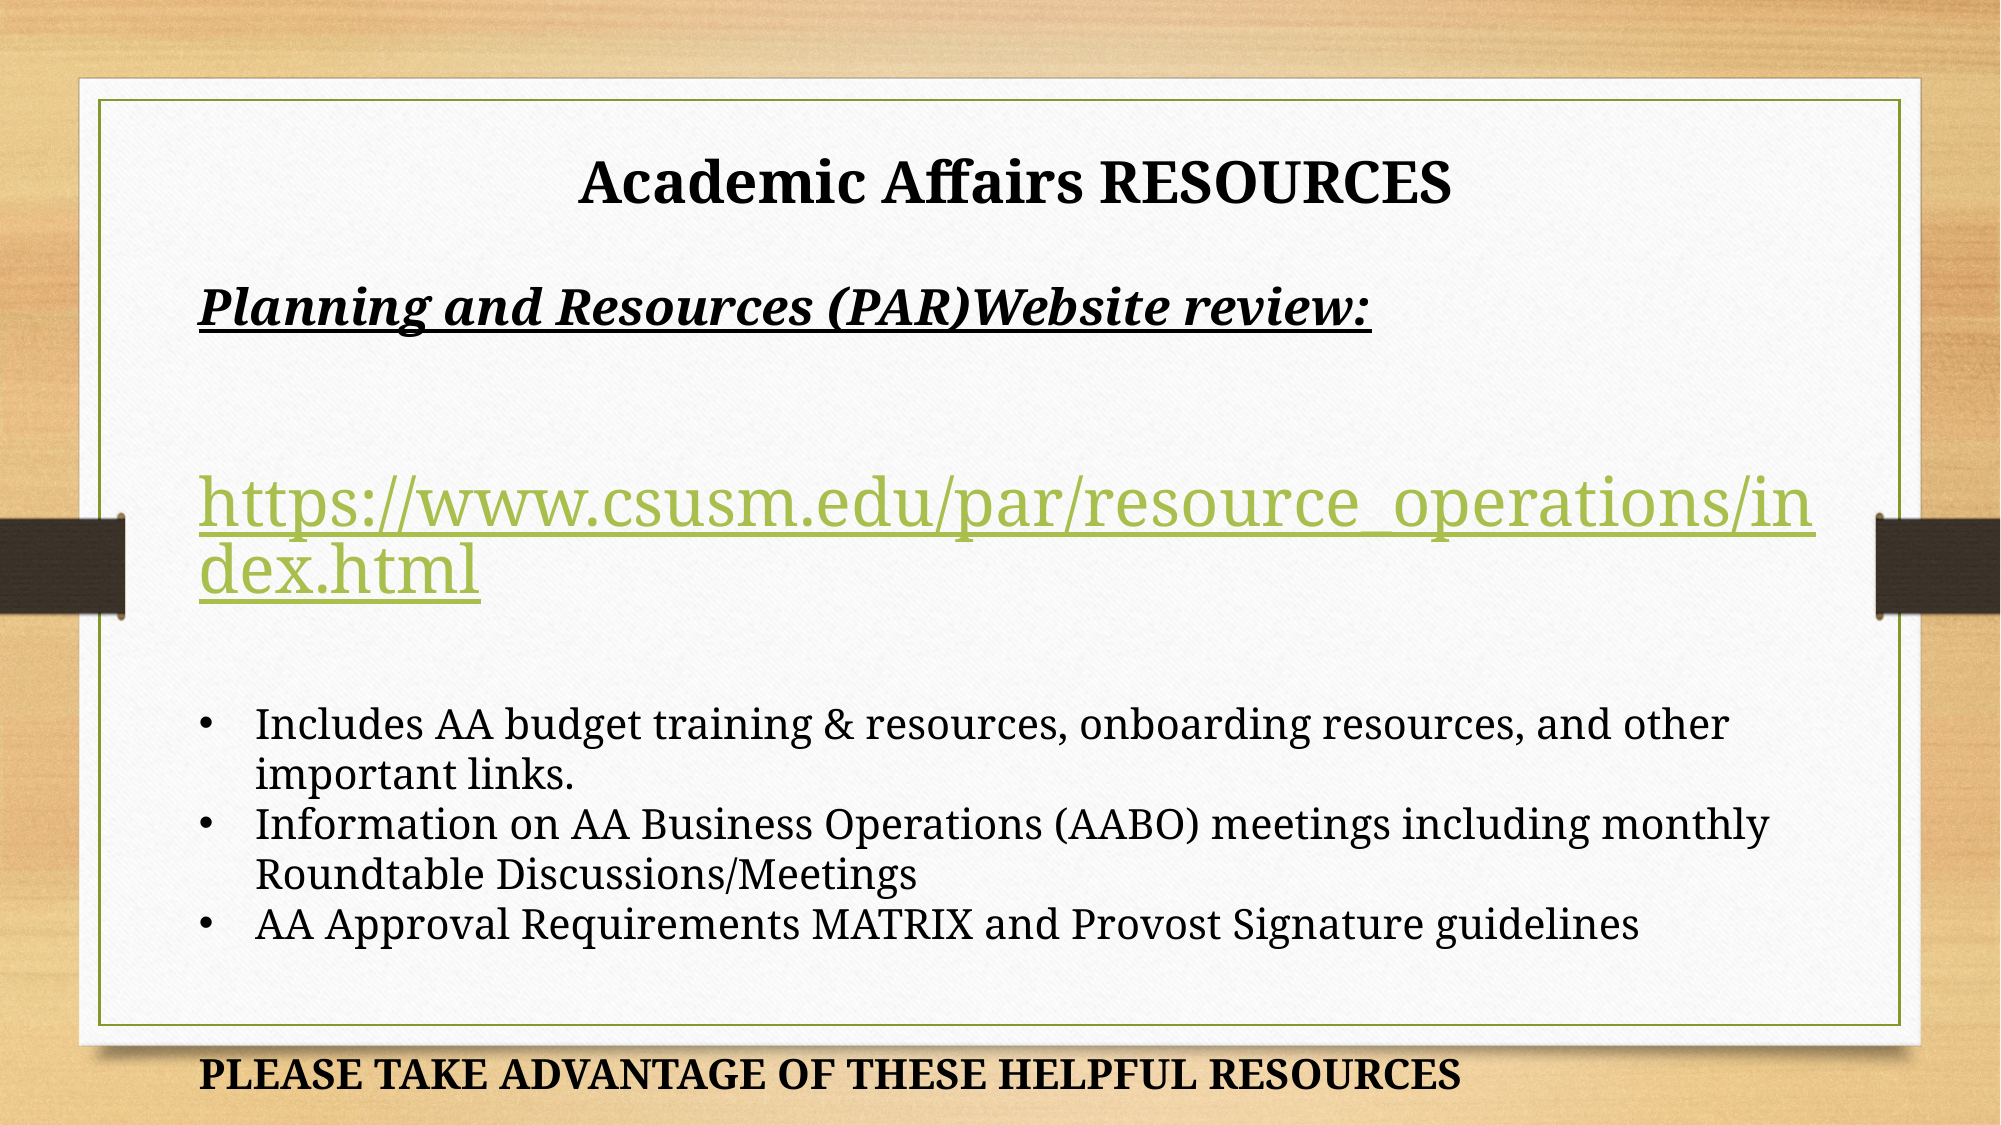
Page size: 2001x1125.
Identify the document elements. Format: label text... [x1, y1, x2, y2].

text_box Academic Affairs RESOURCES Planning and Resources (PAR)Website review: https://www.csusm.edu/par/resource_operations/index.html Includes AA budget training & resources, onboarding resources, and other important links. Information on AA Business Operations (AABO) meetings including monthly Roundtable Discussions/Meetings AA Approval Requirements MATRIX and Provost Signature guidelines PLEASE TAKE ADVANTAGE OF THESE HELPFUL RESOURCES [184, 137, 1849, 1125]
picture [0, 0, 2001, 1125]
